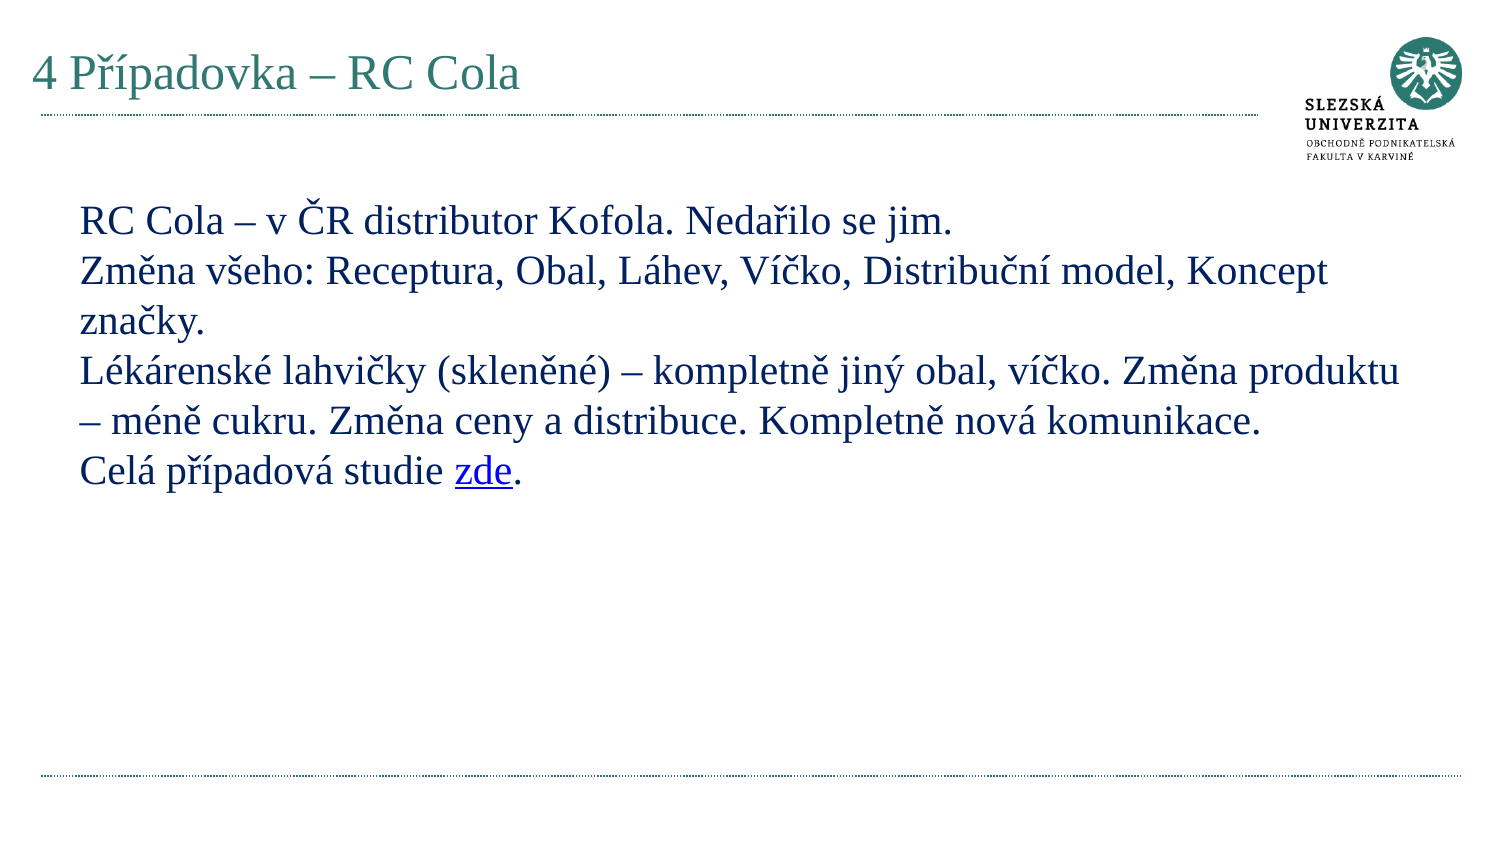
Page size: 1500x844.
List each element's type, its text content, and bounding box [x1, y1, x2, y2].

picture [1305, 37, 1462, 160]
title 4 Případovka – RC Cola [17, 32, 1353, 116]
list RC Cola – v ČR distributor Kofola. Nedařilo se jim. Změna všeho: Receptura, Obal, Láhev, Víčko, Distribuční model, Koncept značky. Lékárenské lahvičky (skleněné) – kompletně jiný obal, víčko. Změna produktu – méně cukru. Změna ceny a distribuce. Kompletně nová komunikace. Celá případová studie zde. [64, 185, 1424, 682]
